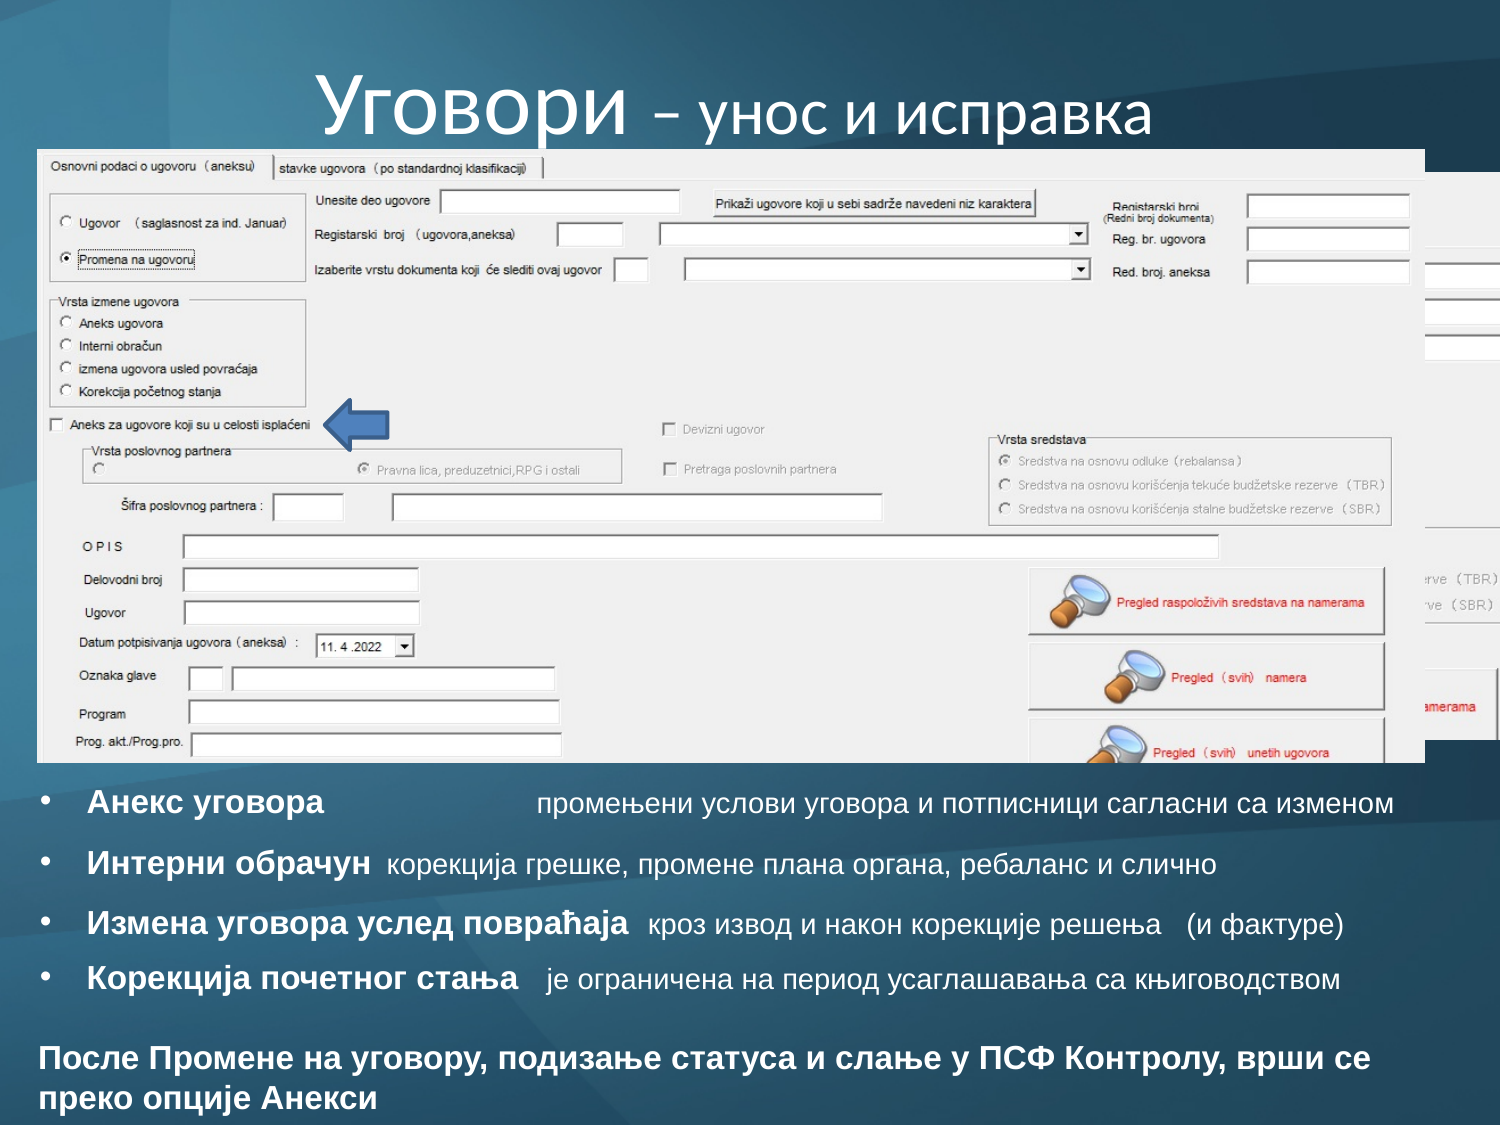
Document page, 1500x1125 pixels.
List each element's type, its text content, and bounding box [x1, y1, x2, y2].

text_box Анекс уговора промењени услови уговора и потписници сагласни са изменом [24, 773, 1426, 828]
text_box После Промене на уговору, подизање статуса и слање у ПСФ Контролу, врши се преко опције Анекси [23, 1029, 1425, 1124]
title Уговори – унос и исправка [75, 45, 1425, 149]
text_box Корекција почетног стања је ограничена на период усаглашавања са књиговодством [24, 949, 1500, 1004]
text_box Интерни обрачун корекција грешке, промене плана органа, ребаланс и слично [24, 833, 1426, 889]
text_box Измена уговора услед повраћаја кроз извод и након корекције решења (и фактуре) [24, 893, 1426, 949]
picture [0, 0, 1500, 1125]
